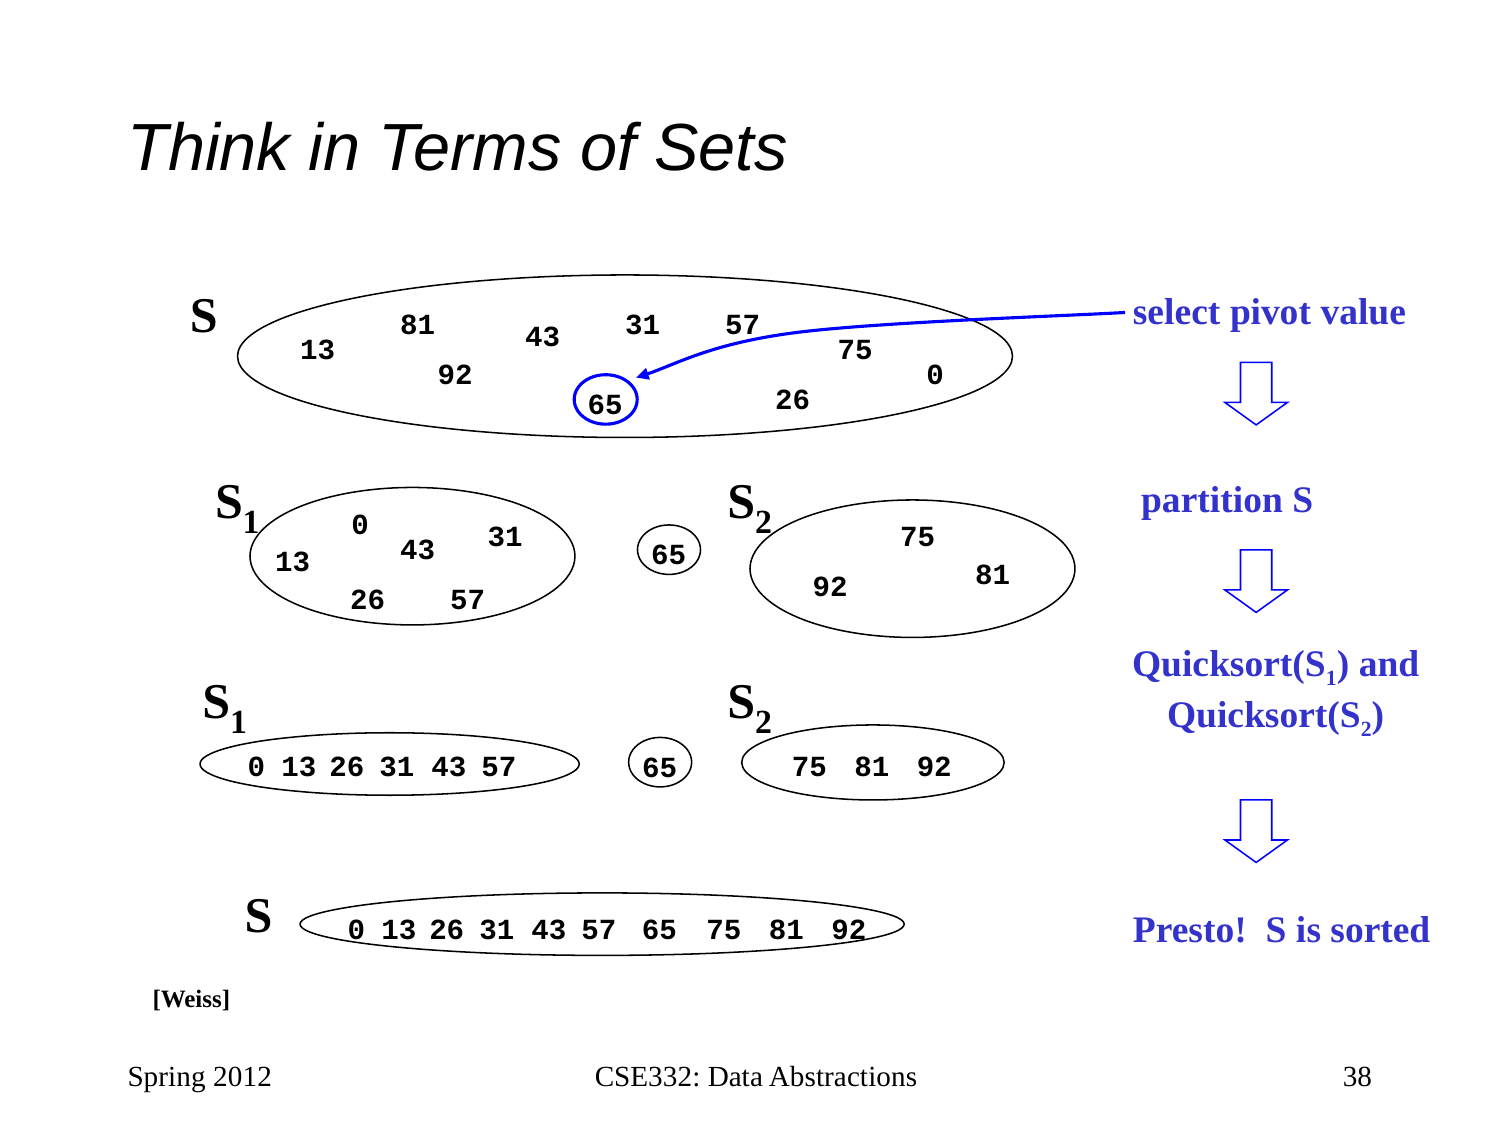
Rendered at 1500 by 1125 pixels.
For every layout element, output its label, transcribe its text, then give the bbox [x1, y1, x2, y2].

text_box [389, 892, 816, 902]
text_box 65 [636, 527, 701, 578]
slide_number Spring 2012 [112, 1049, 426, 1125]
text_box [637, 524, 701, 575]
text_box [750, 499, 1075, 638]
text_box 57 [566, 902, 626, 953]
text_box 92 [422, 347, 488, 398]
text_box S [175, 275, 233, 350]
text_box 75 [822, 345, 888, 373]
text_box 0 [336, 497, 384, 548]
text_box 0 [232, 740, 280, 790]
text_box [532, 743, 580, 785]
text_box 13 [260, 535, 326, 585]
text_box Presto! S is sorted [1118, 897, 1446, 958]
text_box [249, 548, 260, 580]
text_box 57 [435, 572, 501, 623]
text_box 31 [380, 740, 430, 790]
title Think in Terms of Sets [112, 49, 1388, 238]
text_box 13 [380, 902, 414, 953]
text_box [1224, 799, 1288, 863]
text_box [1224, 549, 1288, 613]
footer CSE332: Data Abstractions [474, 1049, 1038, 1125]
text_box S1 [187, 652, 262, 748]
text_box [574, 374, 638, 425]
text_box 13 [280, 740, 314, 790]
text_box S2 [712, 452, 787, 548]
text_box [636, 312, 1126, 380]
text_box select pivot value [1118, 280, 1422, 340]
text_box S [229, 875, 288, 950]
text_box 26 [760, 372, 826, 423]
text_box 75 [691, 902, 757, 953]
text_box 31 [610, 297, 676, 348]
text_box 81 [385, 297, 451, 348]
slide_number 38 [1074, 1049, 1388, 1125]
text_box partition S [1126, 467, 1329, 528]
text_box [237, 274, 1013, 438]
text_box 13 [285, 322, 351, 373]
text_box [264, 487, 575, 617]
text_box 26 [335, 572, 401, 623]
text_box 43 [430, 740, 466, 790]
text_box S1 [200, 452, 275, 548]
text_box [374, 573, 451, 625]
text_box [1224, 362, 1288, 425]
text_box 31 [472, 510, 538, 560]
text_box [Weiss] [137, 975, 246, 1020]
text_box 43 [510, 310, 576, 360]
text_box 26 [414, 902, 480, 953]
text_box [628, 737, 692, 787]
text_box [268, 732, 512, 740]
text_box [882, 912, 905, 936]
text_box [300, 910, 332, 939]
text_box 75 [822, 322, 888, 329]
text_box 65 [626, 902, 691, 953]
text_box 0 [332, 902, 380, 953]
text_box [284, 790, 495, 796]
text_box 65 [572, 377, 638, 428]
text_box 65 [627, 740, 692, 791]
text_box S2 [712, 652, 787, 748]
text_box 43 [530, 902, 566, 953]
text_box 92 [816, 902, 882, 953]
text_box 57 [466, 740, 532, 790]
text_box 31 [480, 902, 530, 953]
text_box 26 [314, 740, 380, 790]
text_box 57 [710, 297, 776, 348]
text_box 43 [385, 522, 451, 573]
text_box Quicksort(S1) and Quicksort(S2) [1117, 631, 1434, 749]
text_box [741, 724, 1005, 800]
text_box [200, 748, 232, 782]
text_box 81 [757, 902, 816, 953]
text_box 0 [911, 347, 959, 398]
